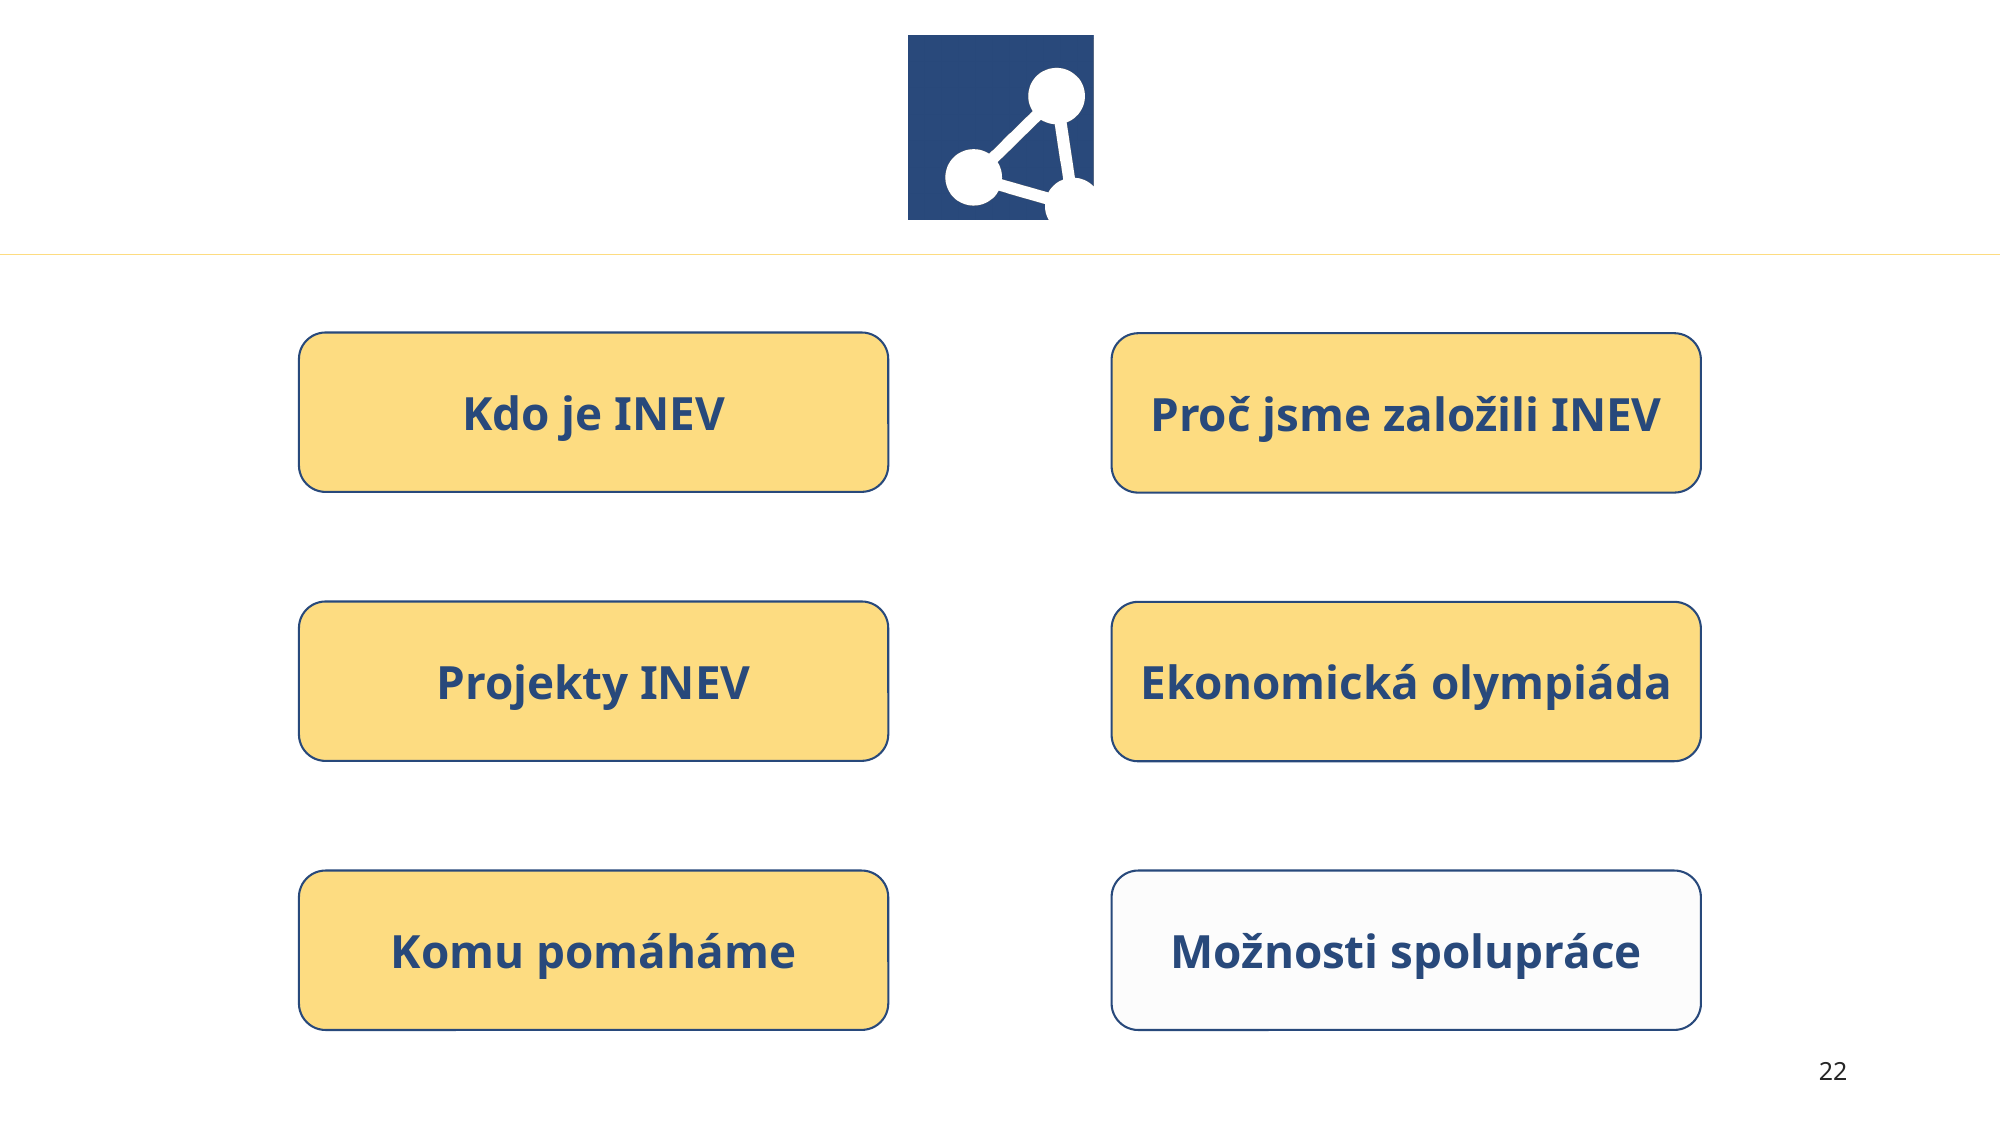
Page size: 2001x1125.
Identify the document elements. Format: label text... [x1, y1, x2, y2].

text_box Ekonomická olympiáda [1110, 600, 1702, 763]
text_box Proč jsme založili INEV [1110, 332, 1702, 494]
picture [908, 35, 1094, 220]
text_box Možnosti spolupráce [1110, 869, 1702, 1032]
slide_number 22 [1412, 1042, 1863, 1103]
title Projekty INEV [285, 25, 1842, 230]
text_box Projekty INEV [297, 600, 890, 762]
text_box Komu pomáháme [297, 869, 890, 1032]
text_box Kdo je INEV [297, 331, 890, 493]
